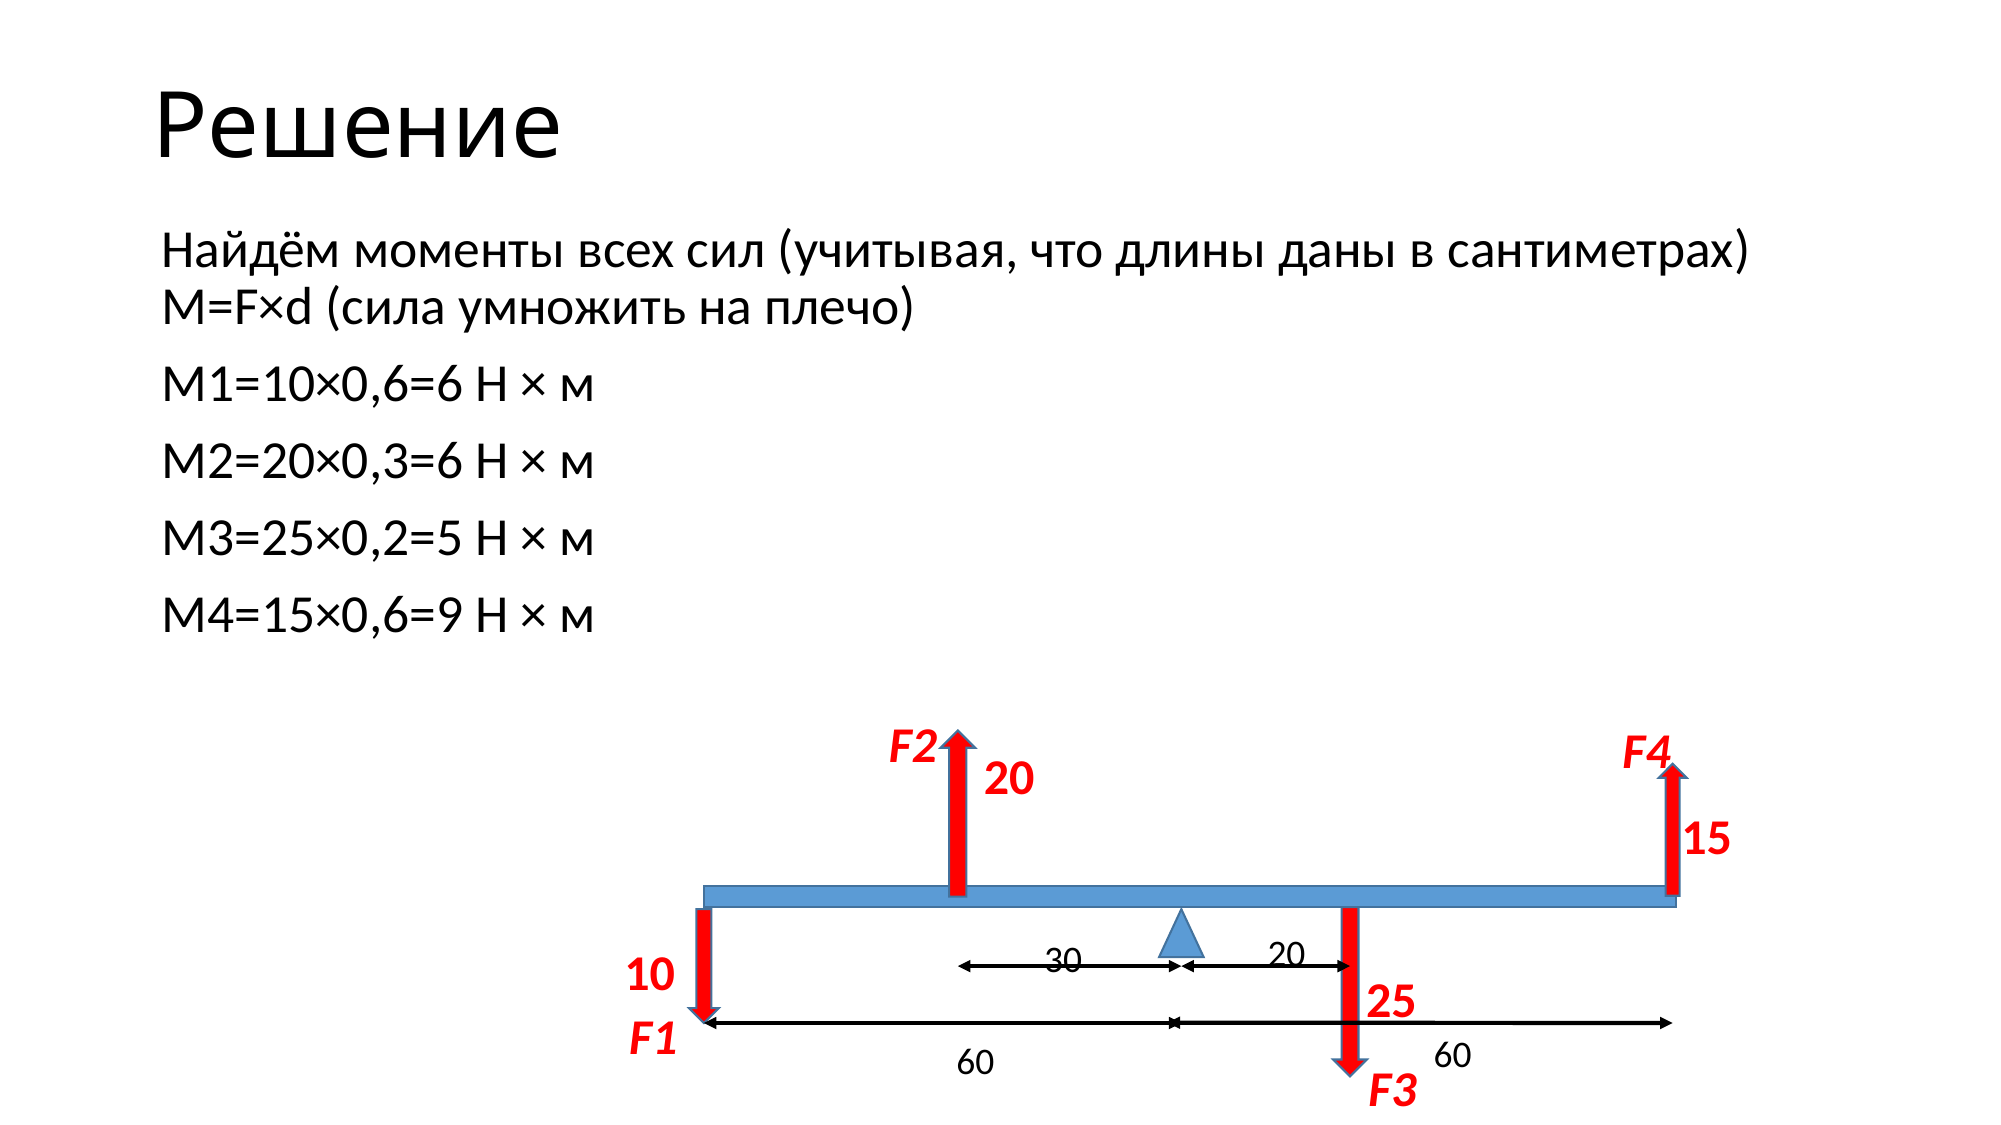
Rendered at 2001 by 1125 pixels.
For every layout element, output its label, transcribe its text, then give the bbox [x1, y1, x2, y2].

title Решение [137, 59, 1863, 197]
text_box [615, 705, 1741, 1105]
list Найдём моменты всех сил (учитывая, что длины даны в сантиметрах) M=F×d (сила умножить на плечо) M1=10×0,6=6 Н × м M2=20×0,3=6 Н × м M3=25×0,2=5 Н × м M4=15×0,6=9 Н × м [146, 213, 1872, 652]
